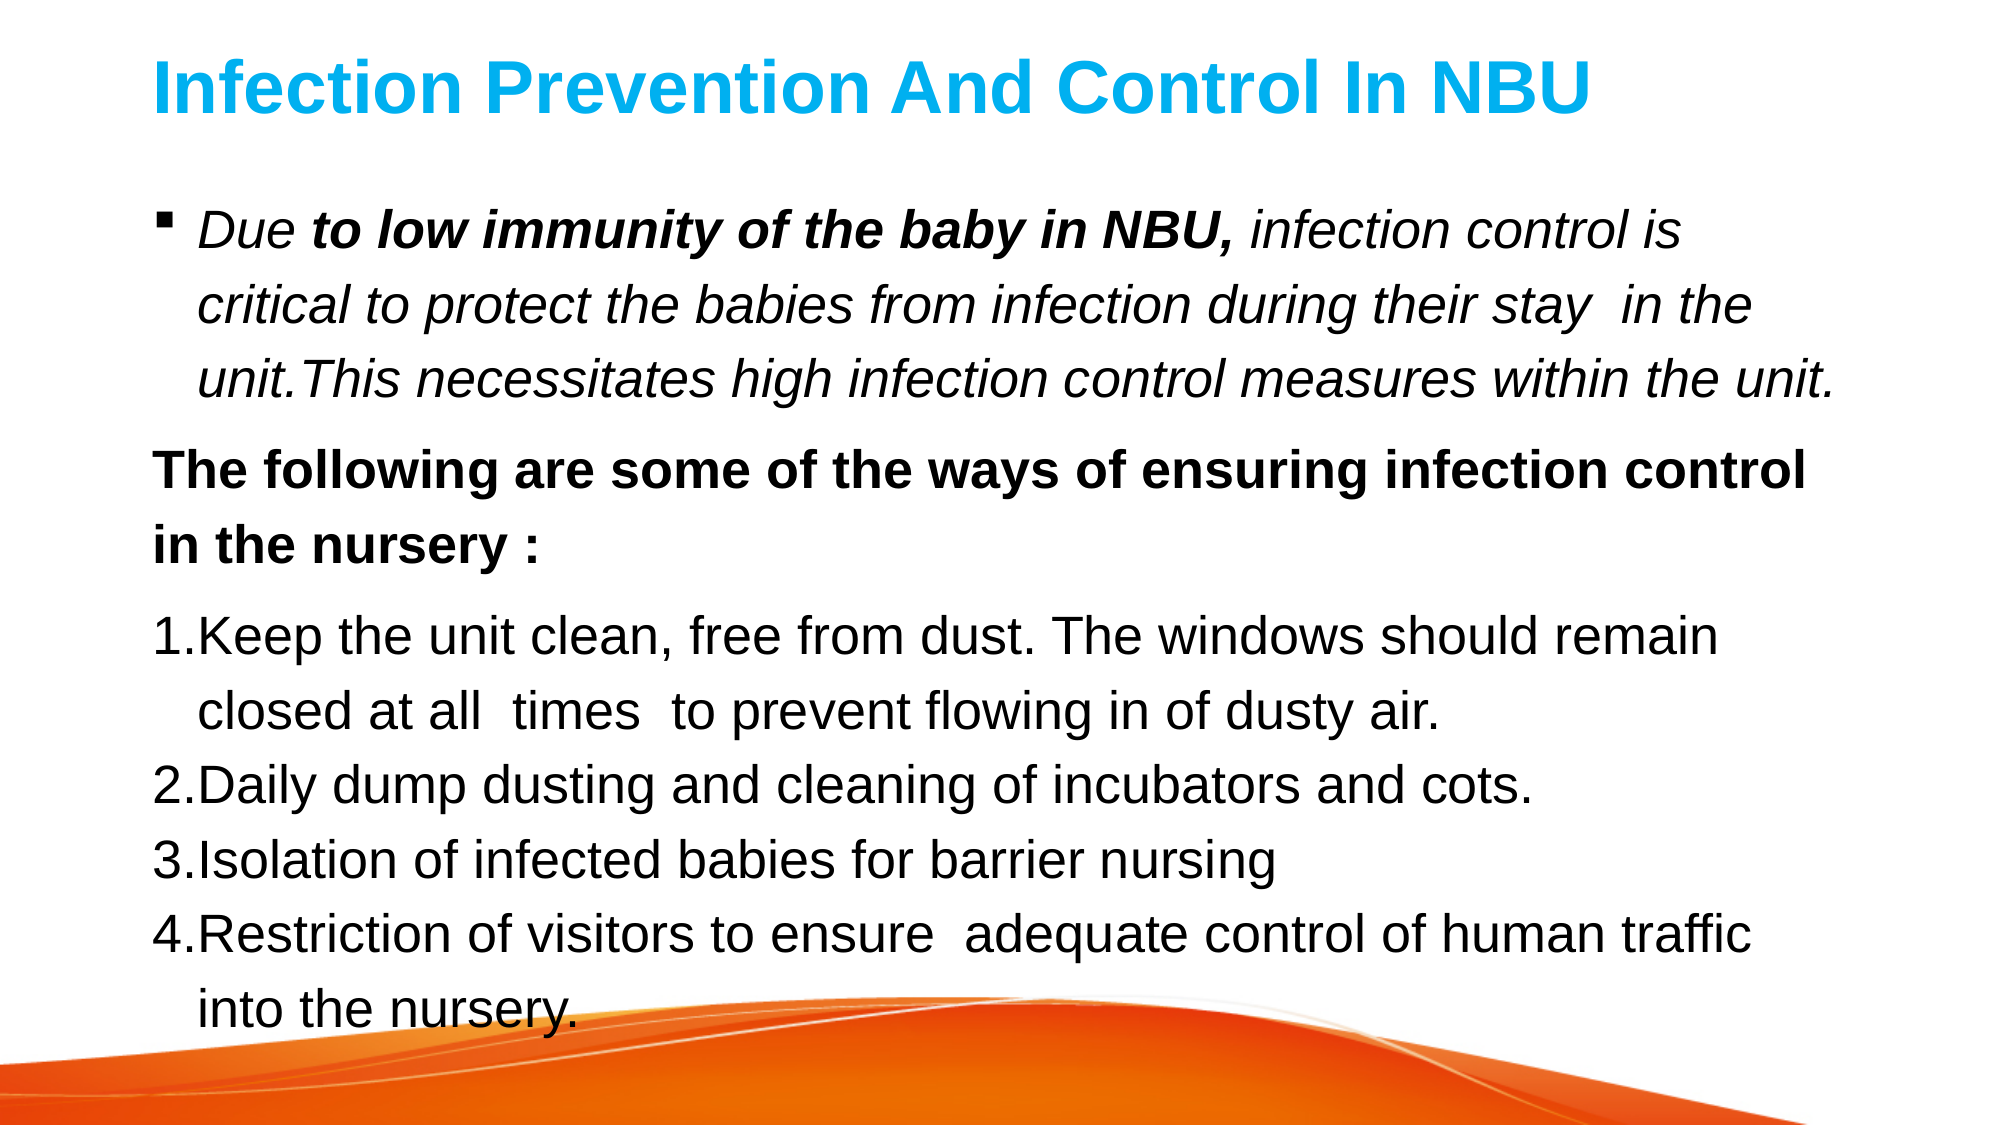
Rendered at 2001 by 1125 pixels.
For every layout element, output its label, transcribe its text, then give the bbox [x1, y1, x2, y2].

slide_number [1433, 1024, 1900, 1103]
picture [0, 0, 2000, 1125]
title Infection Prevention And Control In NBU [137, 20, 1863, 147]
list Due to low immunity of the baby in NBU, infection control is critical to protect the babies from infection during their stay in the unit.This necessitates high infection control measures within the unit. The following are some of the ways of ensuring infection control in the nursery : Keep the unit clean, free from dust. The windows should remain closed at all times to prevent flowing in of dusty air. Daily dump dusting and cleaning of incubators and cots. Isolation of infected babies for barrier nursing Restriction of visitors to ensure adequate control of human traffic into the nursery. [137, 177, 1863, 1061]
